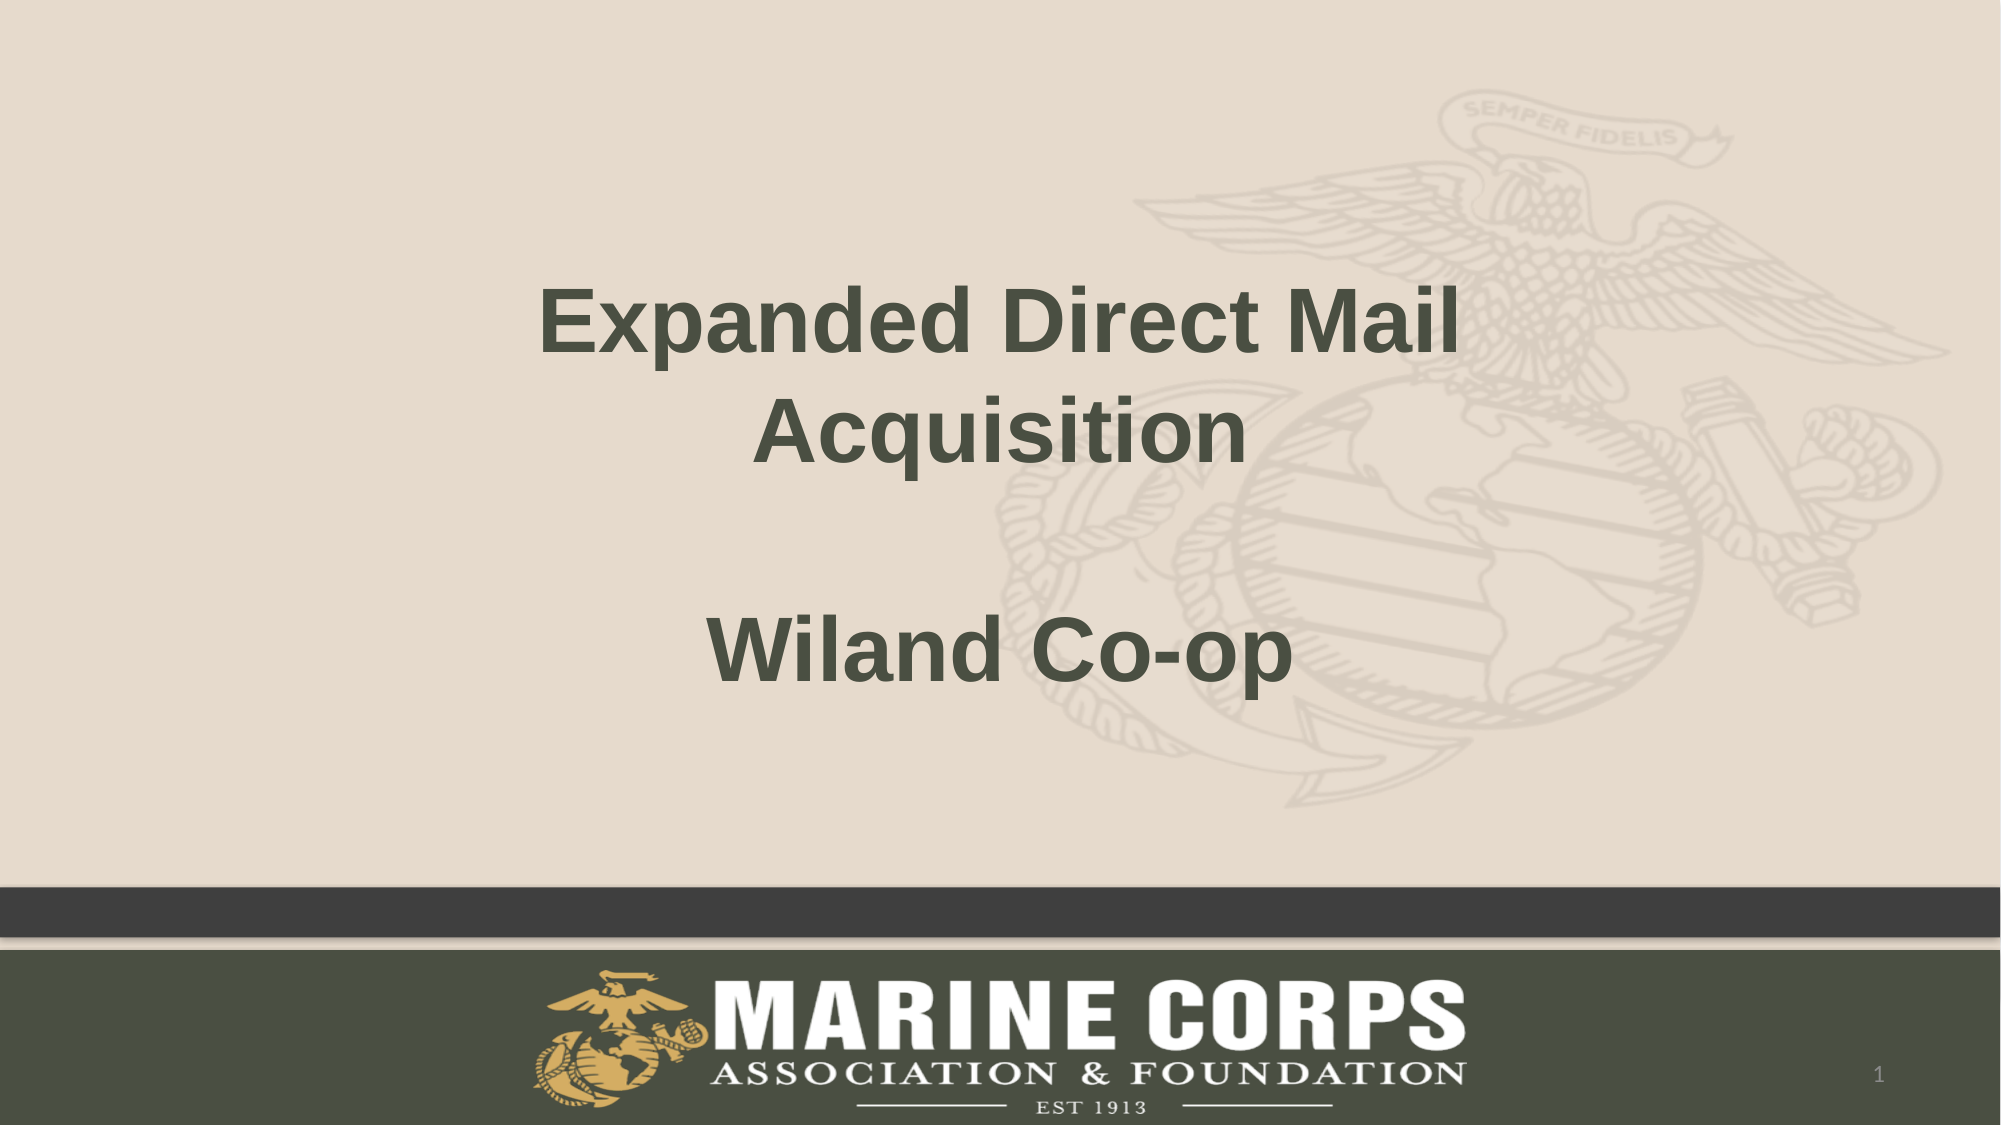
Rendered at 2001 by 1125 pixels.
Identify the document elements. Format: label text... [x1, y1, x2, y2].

text_box Expanded Direct Mail Acquisition Wiland Co-op [313, 252, 1689, 708]
slide_number 1 [1433, 1042, 1900, 1103]
picture [533, 970, 1467, 1114]
picture [924, 0, 2001, 929]
